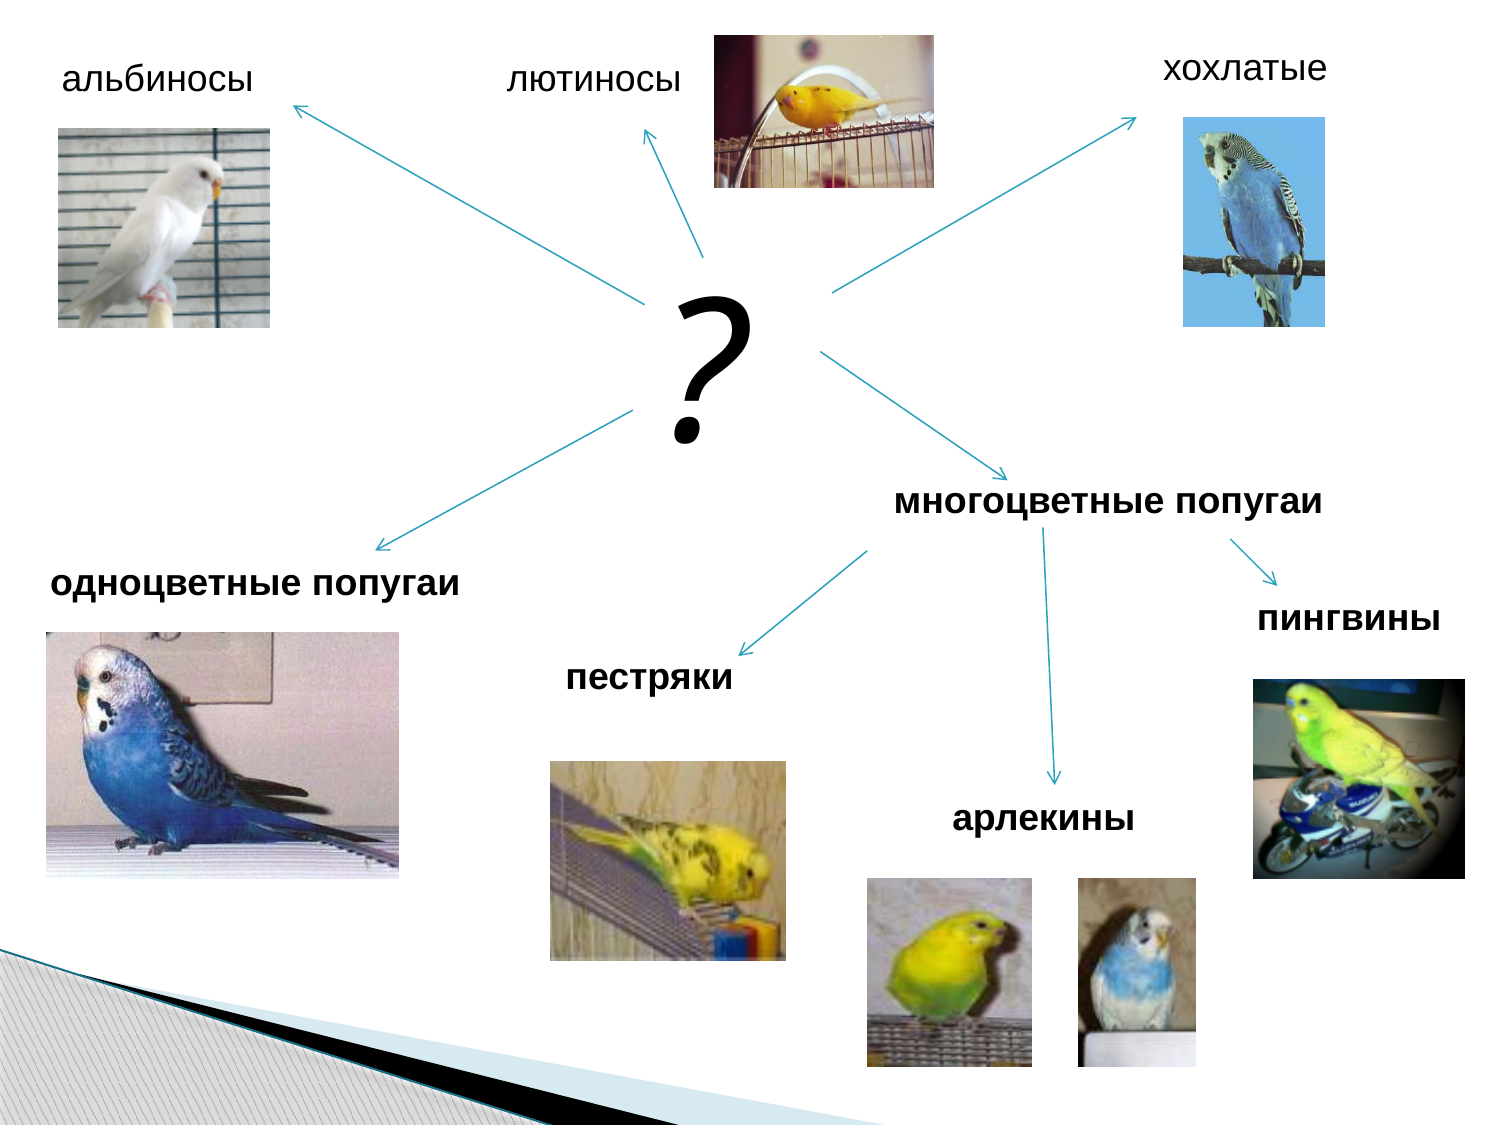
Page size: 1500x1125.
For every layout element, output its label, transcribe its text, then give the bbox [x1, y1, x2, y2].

text_box арлекины [937, 785, 1172, 845]
picture [550, 761, 786, 962]
text_box альбиносы [46, 46, 282, 107]
text_box одноцветные попугаи [35, 550, 551, 611]
text_box хохлатые [1148, 35, 1383, 95]
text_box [292, 105, 645, 305]
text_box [609, 163, 739, 223]
picture [1077, 878, 1196, 1067]
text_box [831, 116, 1137, 294]
text_box пестряки [550, 644, 774, 705]
picture [1253, 679, 1466, 880]
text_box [820, 351, 1009, 481]
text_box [919, 650, 1178, 663]
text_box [374, 409, 633, 551]
picture [866, 878, 1032, 1067]
text_box лютиносы [492, 46, 708, 107]
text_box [738, 550, 868, 657]
picture [1183, 116, 1325, 327]
text_box ? [644, 234, 762, 490]
picture [46, 632, 399, 880]
text_box пингвины [1242, 585, 1465, 646]
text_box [1230, 538, 1278, 587]
text_box многоцветные попугаи [878, 468, 1360, 529]
picture [58, 128, 270, 329]
picture [714, 34, 934, 188]
